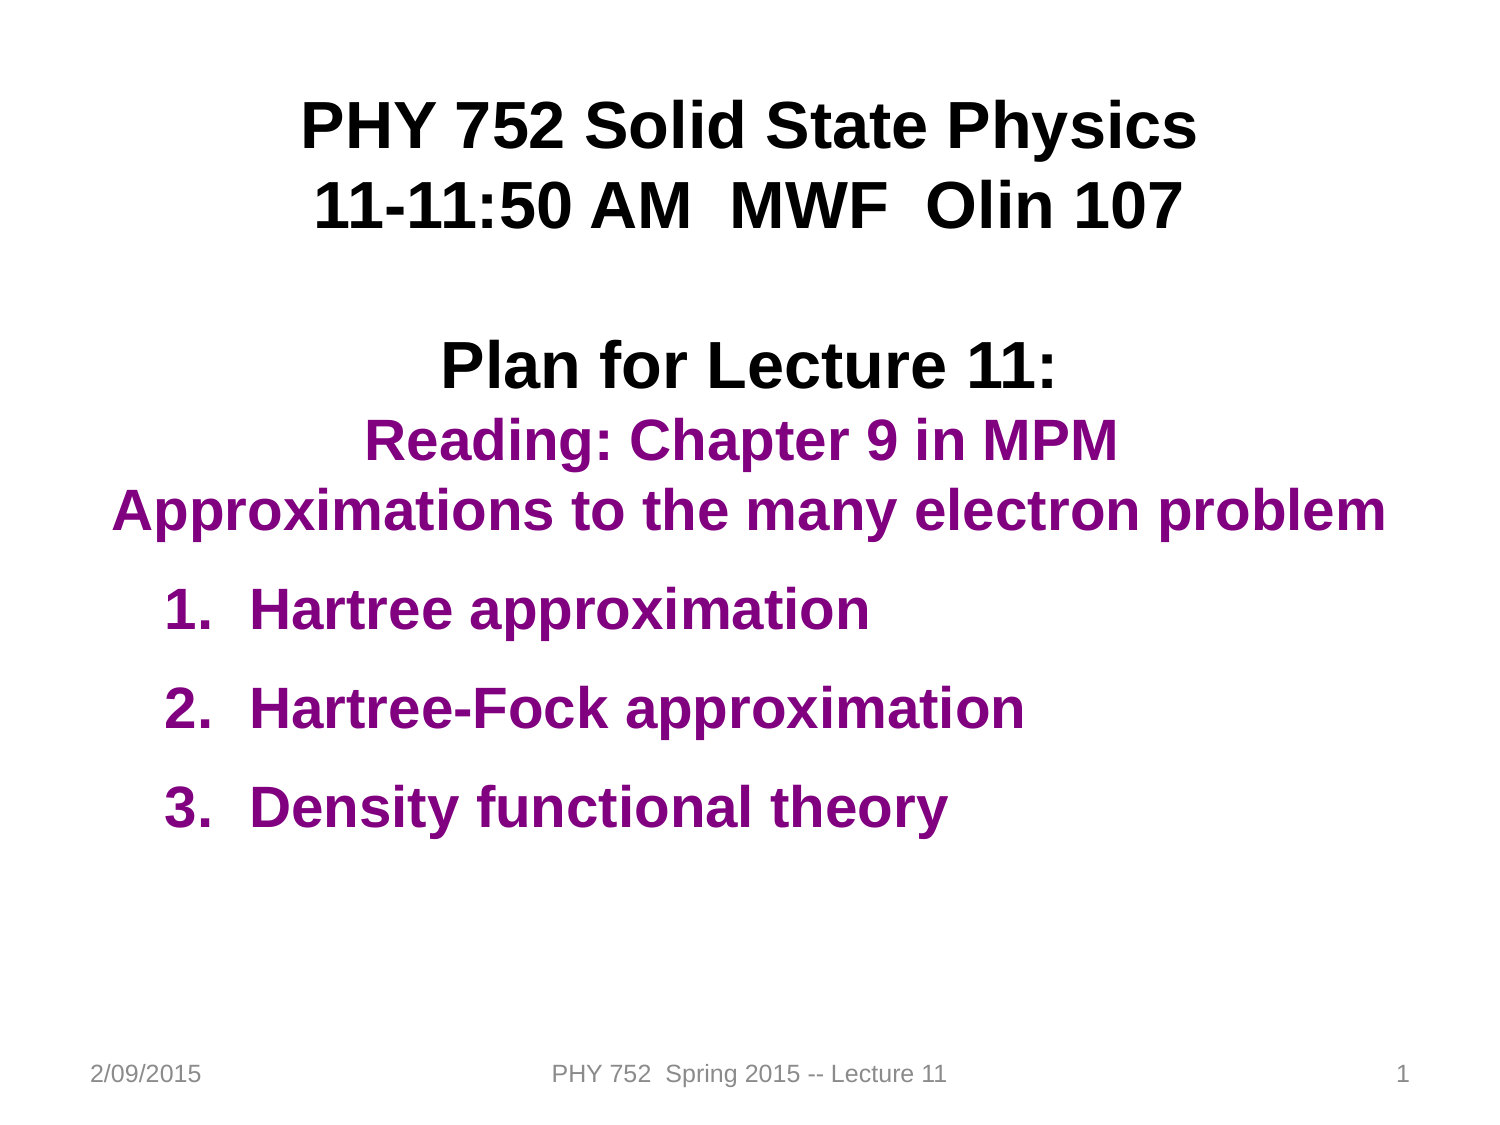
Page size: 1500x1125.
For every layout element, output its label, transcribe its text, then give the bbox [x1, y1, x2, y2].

slide_number 1 [1074, 1042, 1425, 1103]
text_box PHY 752 Solid State Physics 11-11:50 AM MWF Olin 107 Plan for Lecture 11: Reading: Chapter 9 in MPM Approximations to the many electron problem Hartree approximation Hartree-Fock approximation Density functional theory [0, 75, 1500, 847]
footer PHY 752 Spring 2015 -- Lecture 11 [512, 1042, 988, 1103]
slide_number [75, 1042, 425, 1103]
